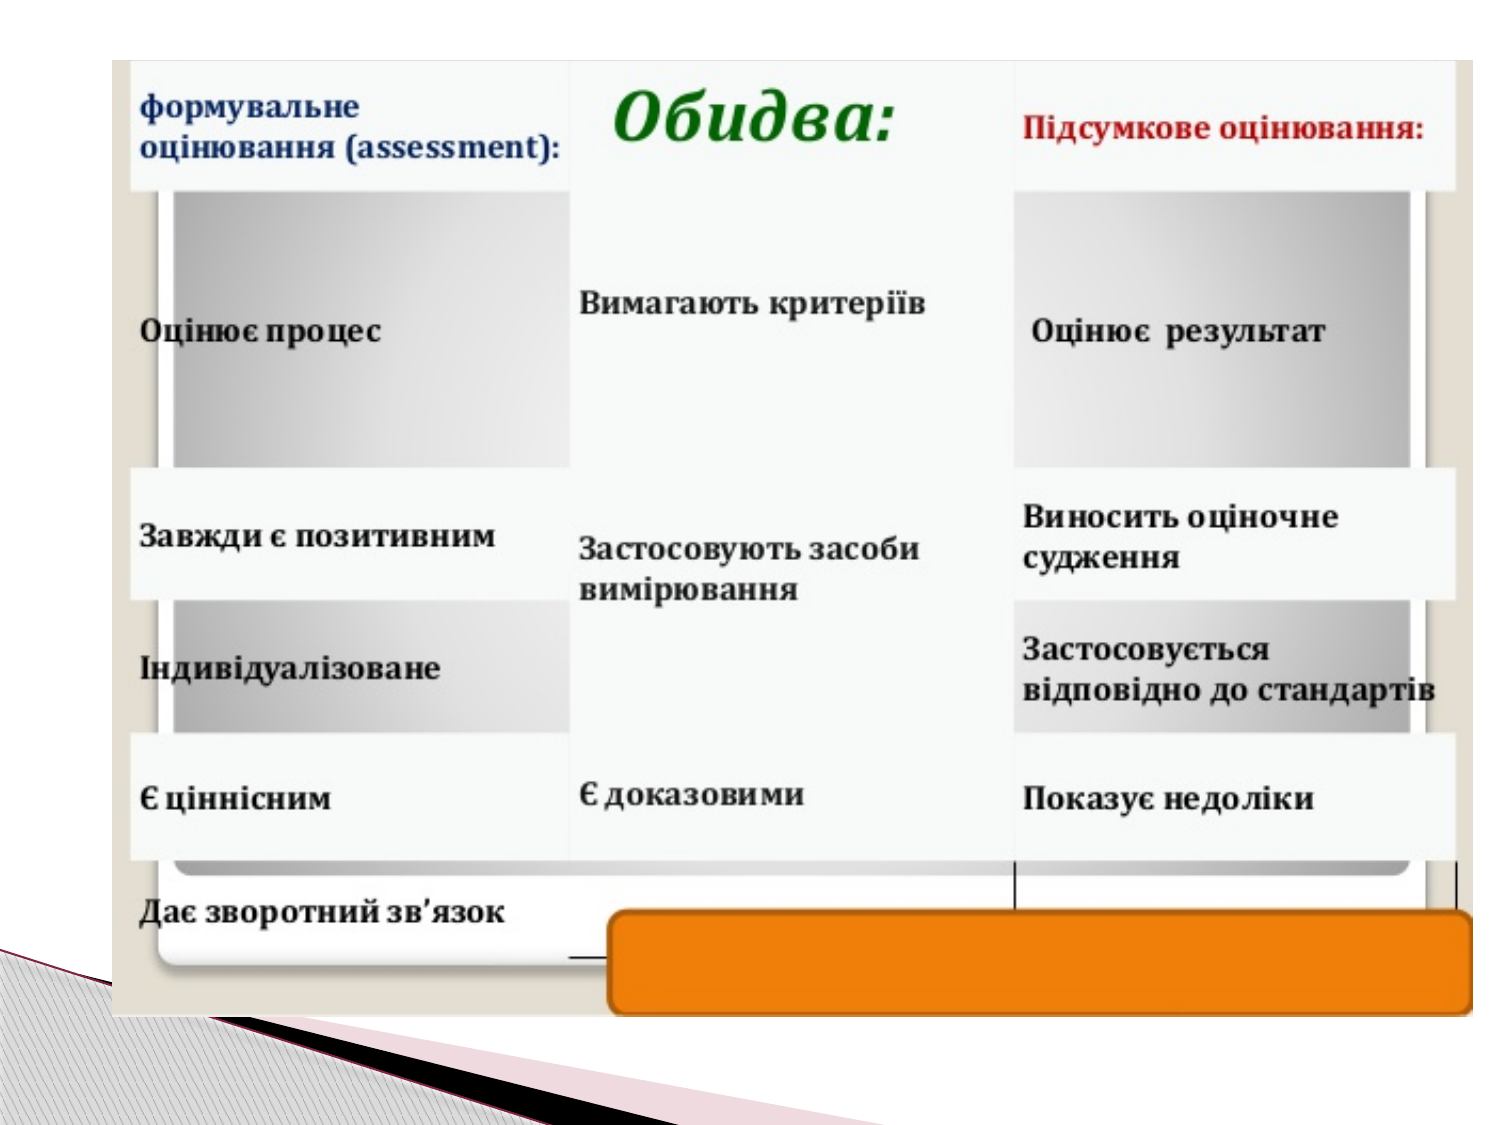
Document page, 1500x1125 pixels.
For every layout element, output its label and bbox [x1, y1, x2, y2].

list [111, 60, 1474, 1017]
